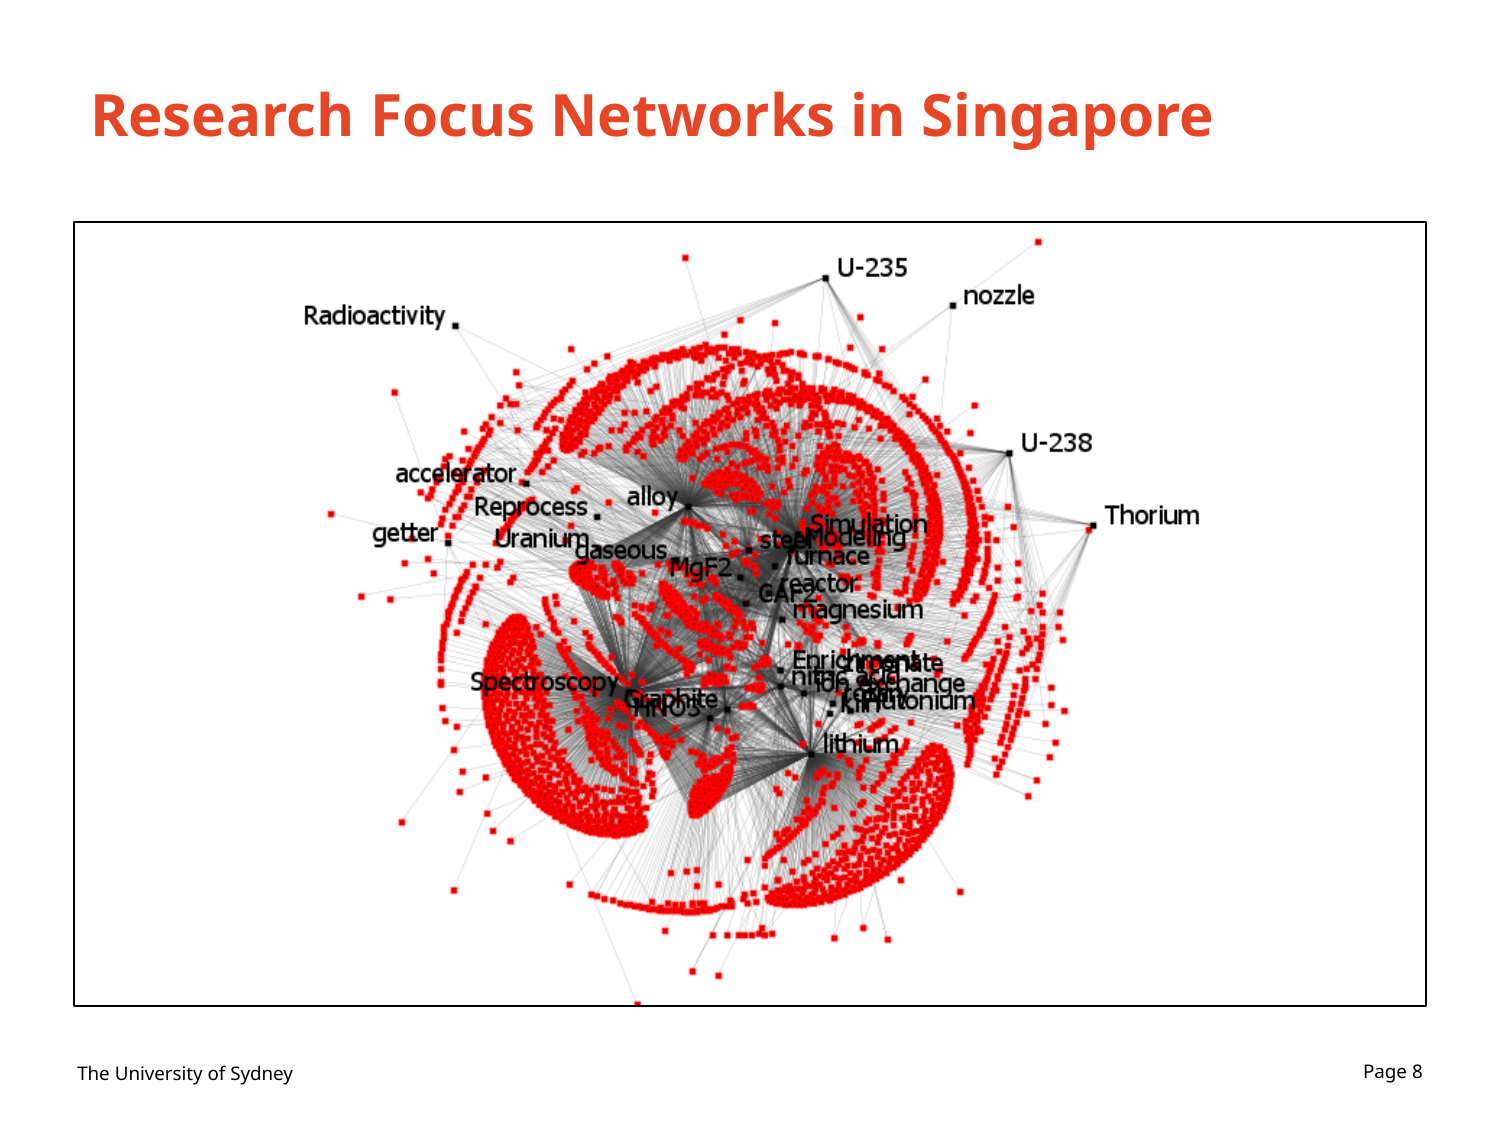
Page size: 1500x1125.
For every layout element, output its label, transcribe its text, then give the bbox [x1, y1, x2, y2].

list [74, 222, 1426, 1006]
title Research Focus Networks in Singapore [75, 19, 1425, 207]
